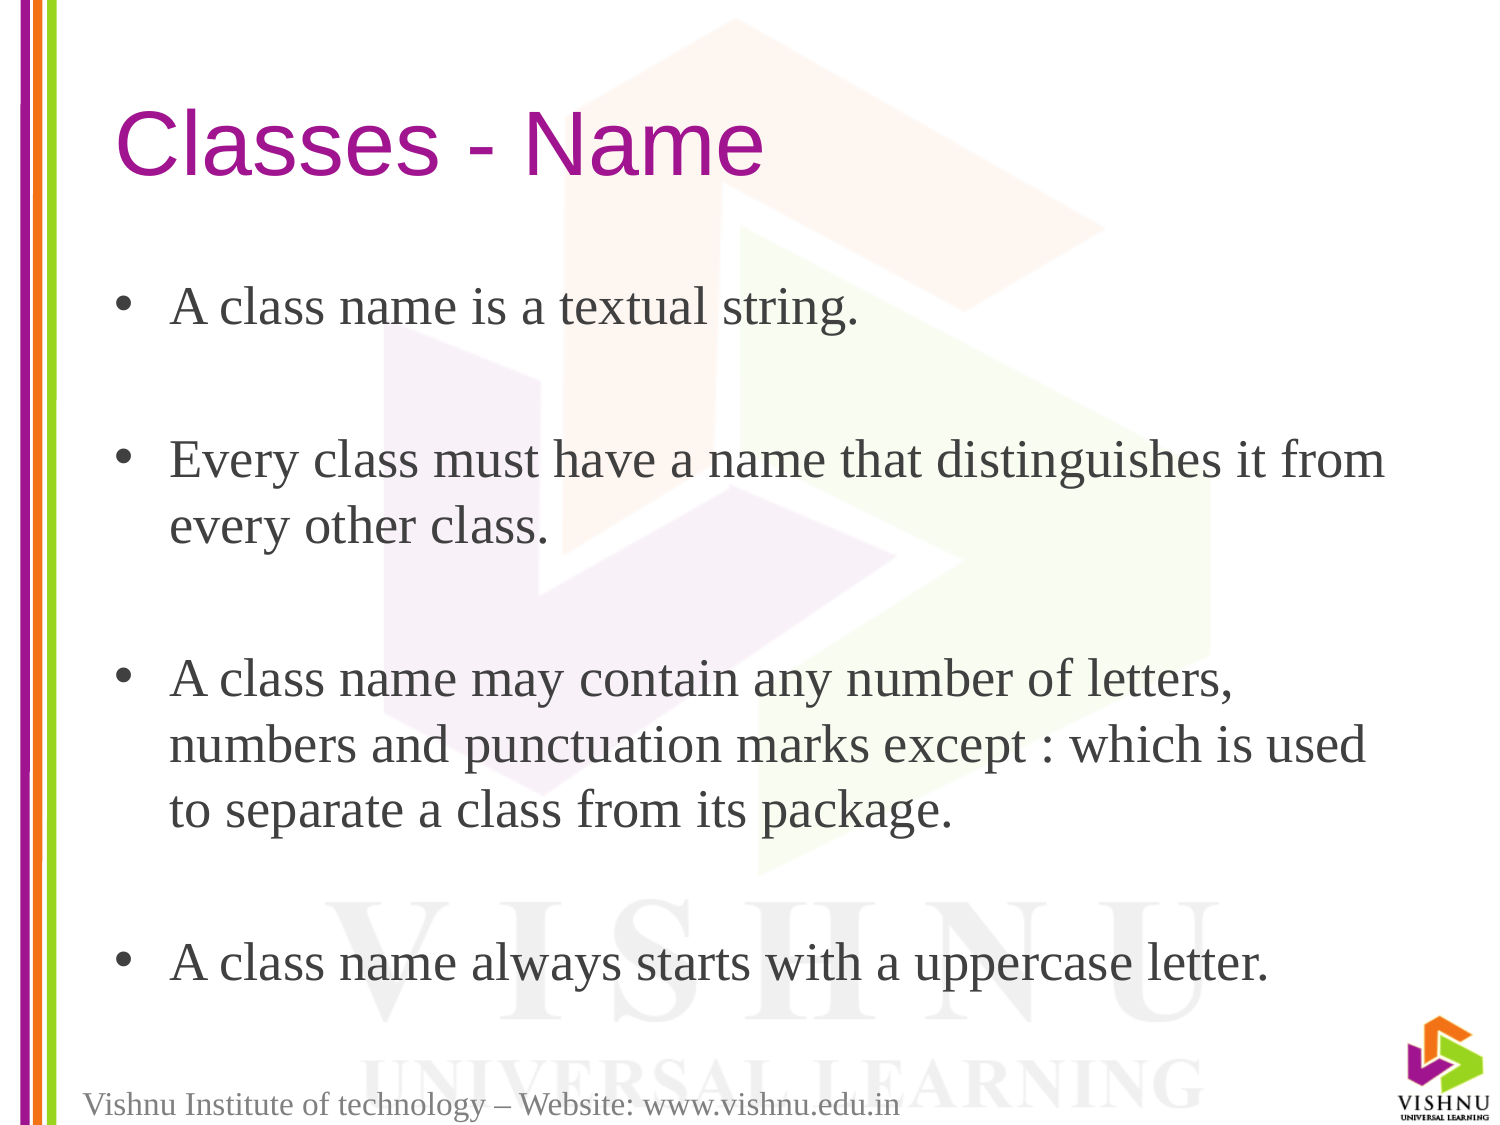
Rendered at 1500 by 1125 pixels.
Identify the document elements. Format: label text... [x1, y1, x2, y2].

title Classes - Name [99, 45, 1425, 233]
picture [1387, 1012, 1500, 1125]
list A class name is a textual string. Every class must have a name that distinguishes it from every other class. A class name may contain any number of letters, numbers and punctuation marks except : which is used to separate a class from its package. A class name always starts with a uppercase letter. [99, 262, 1425, 1005]
